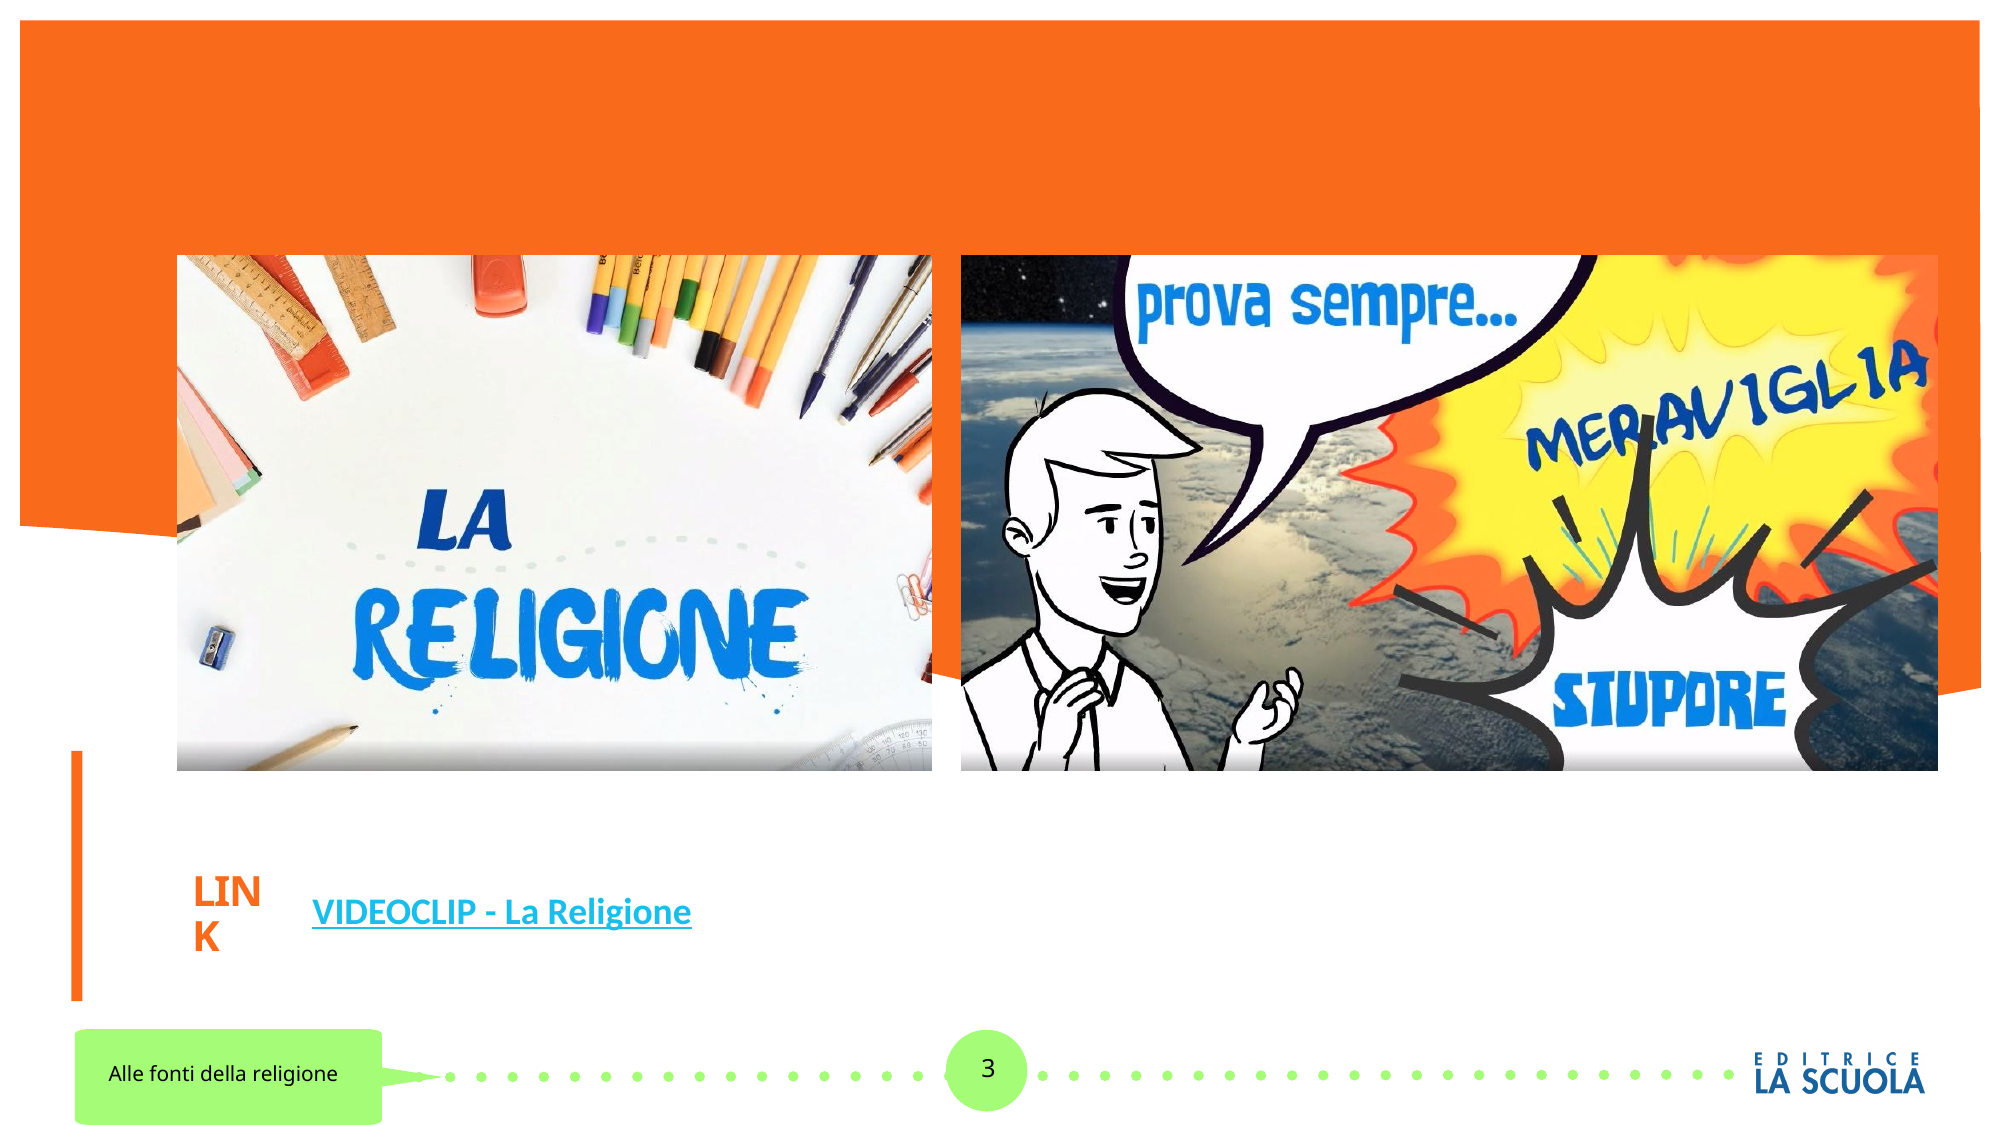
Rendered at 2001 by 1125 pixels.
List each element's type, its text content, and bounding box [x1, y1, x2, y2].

text_box LINK [177, 863, 298, 968]
picture [961, 255, 1938, 771]
picture [1755, 1052, 1925, 1094]
text_box VIDEOCLIP - La Religione [297, 884, 928, 971]
picture [177, 255, 932, 771]
